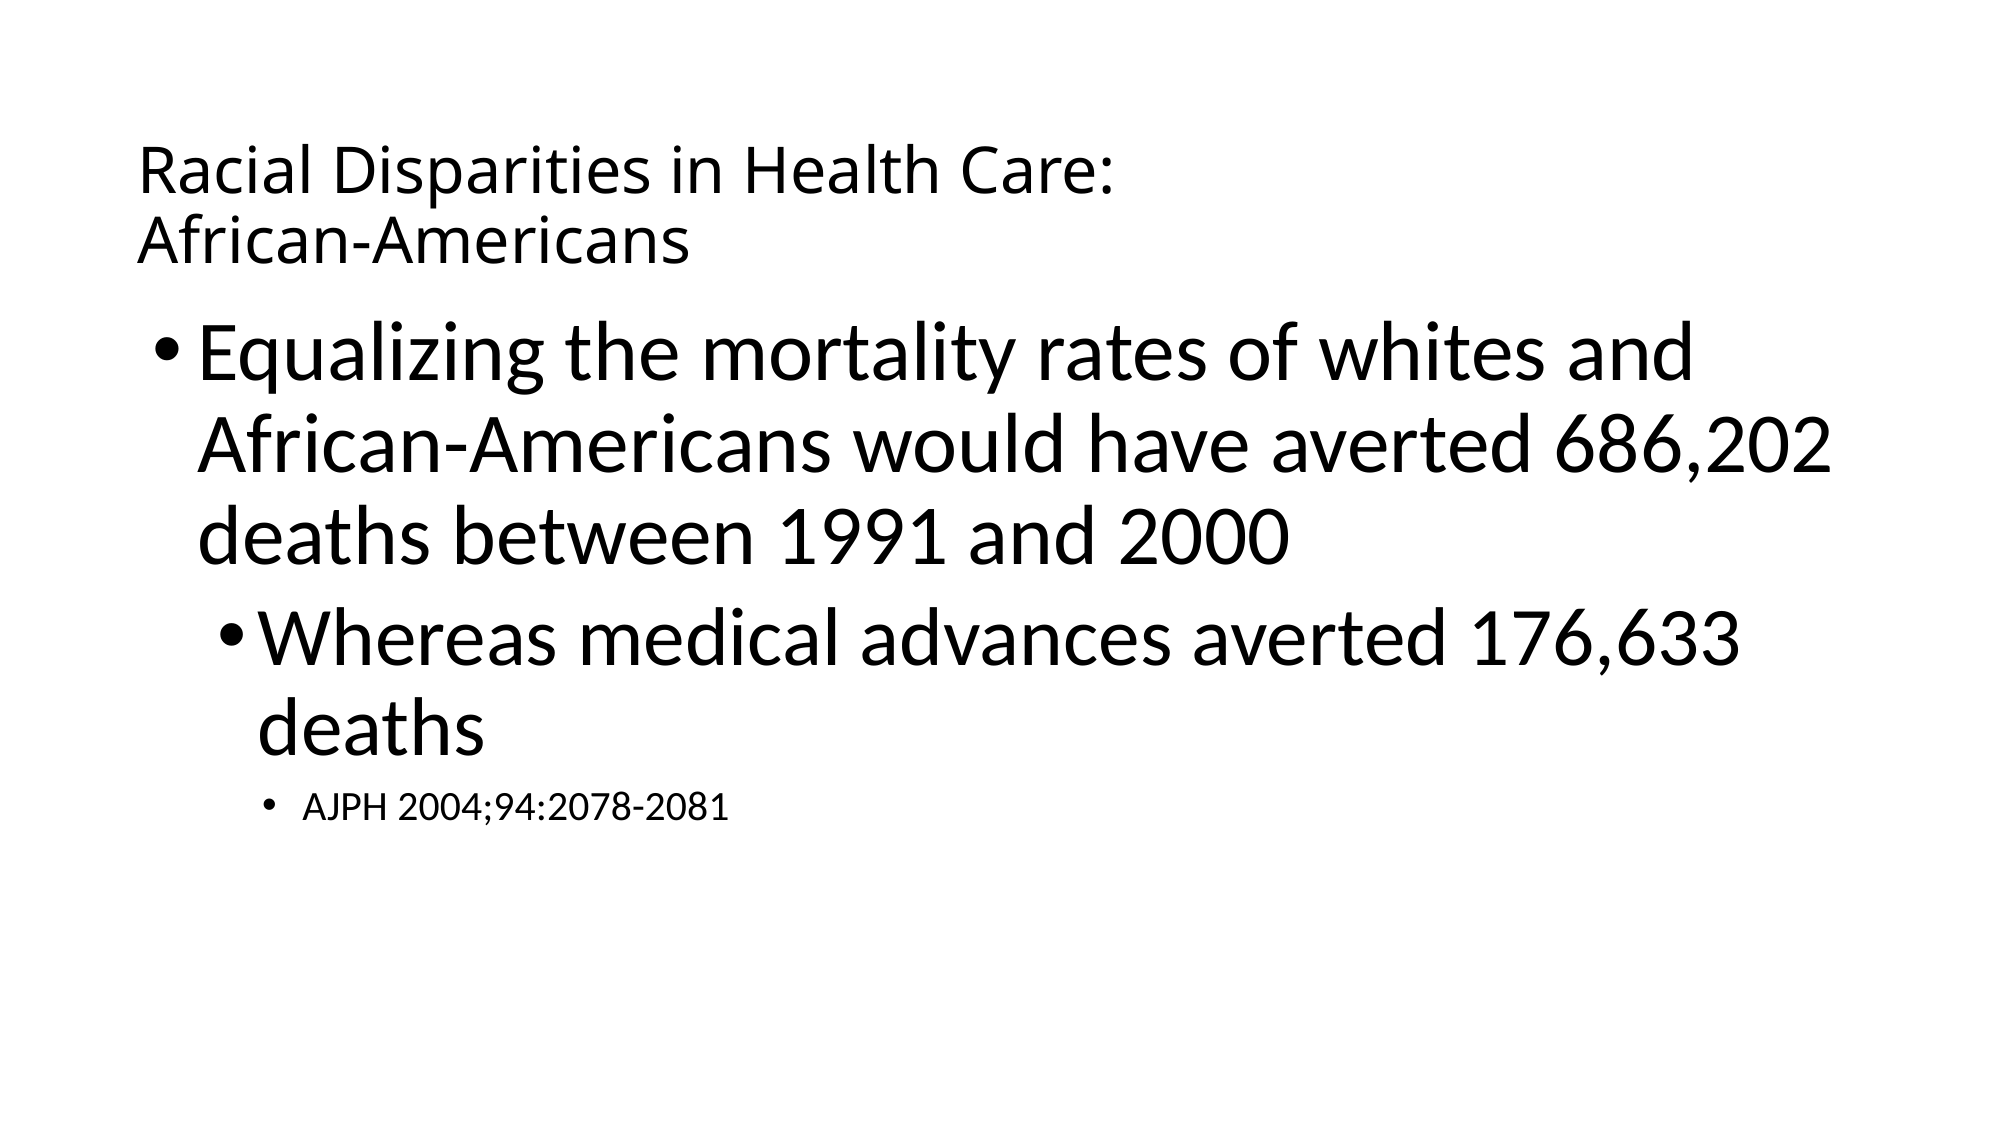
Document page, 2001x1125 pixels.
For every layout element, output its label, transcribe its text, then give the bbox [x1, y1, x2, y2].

title Racial Disparities in Health Care: African-Americans [137, 59, 1863, 278]
list Equalizing the mortality rates of whites and African-Americans would have averted 686,202 deaths between 1991 and 2000 Whereas medical advances averted 176,633 deaths AJPH 2004;94:2078-2081 [137, 299, 1863, 1014]
